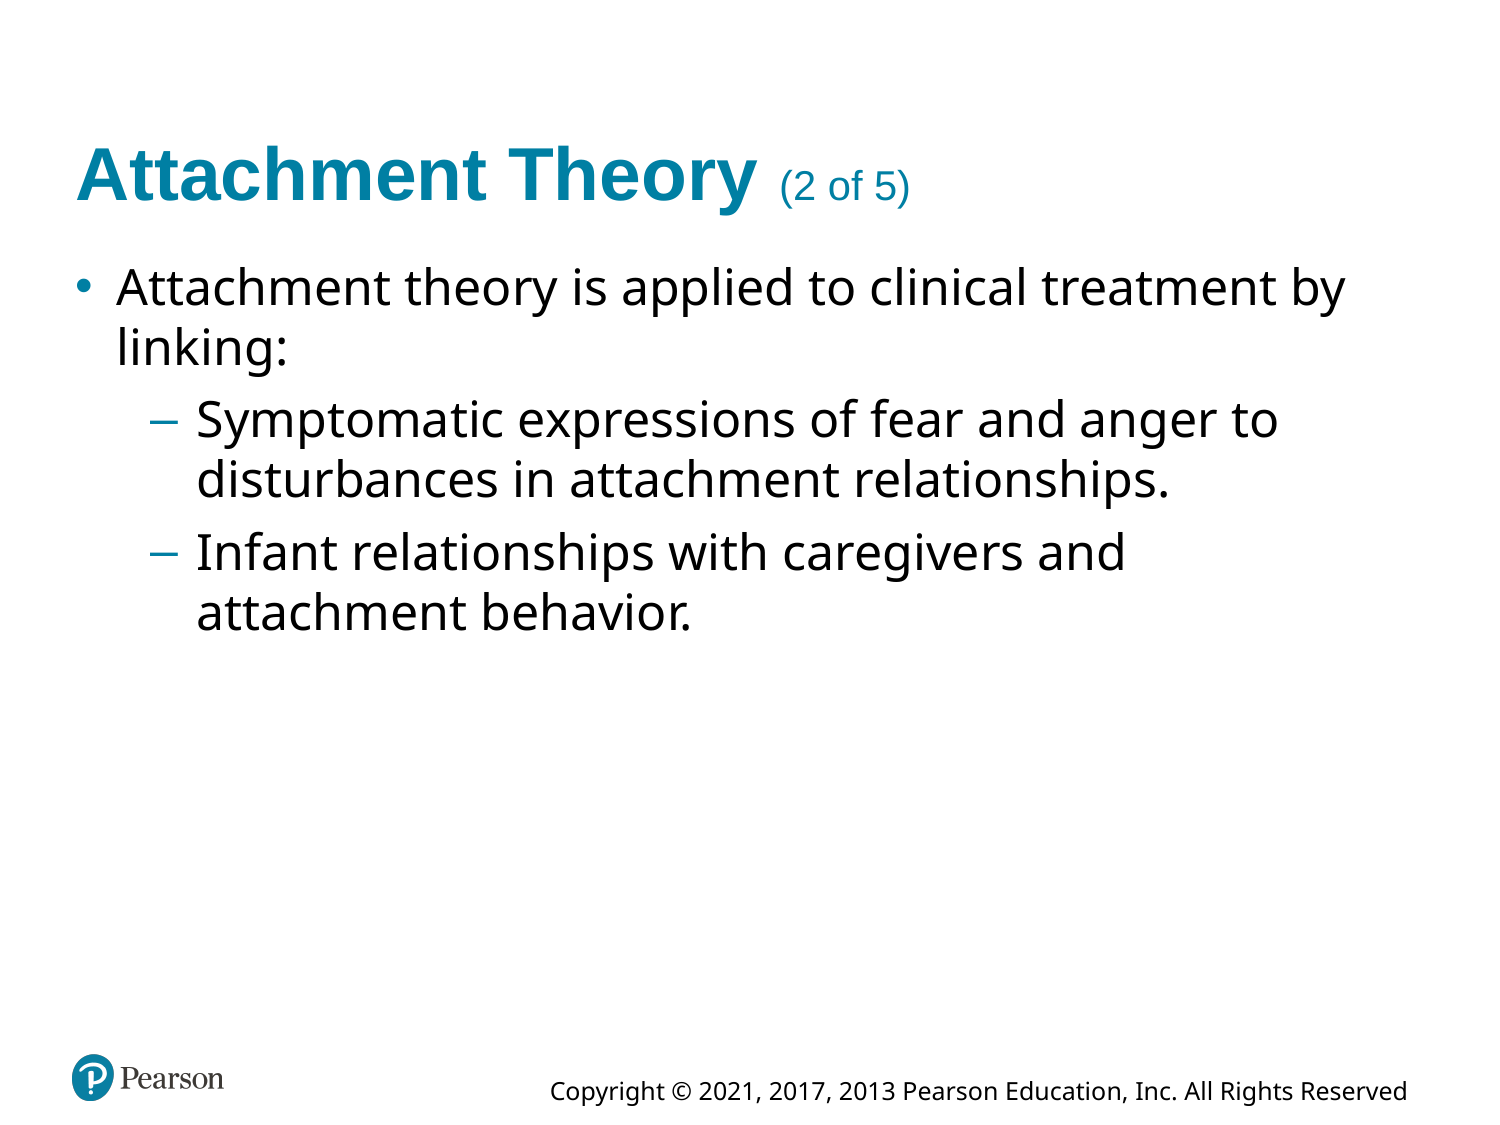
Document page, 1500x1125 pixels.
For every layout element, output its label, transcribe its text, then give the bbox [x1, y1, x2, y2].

title Attachment Theory (2 of 5) [75, 35, 1425, 216]
list Attachment theory is applied to clinical treatment by linking: Symptomatic expressions of fear and anger to disturbances in attachment relationships. Infant relationships with caregivers and attachment behavior. [75, 255, 1378, 983]
picture [72, 1087, 83, 1101]
picture [72, 1054, 88, 1070]
picture [80, 1063, 106, 1088]
picture [98, 1054, 224, 1101]
